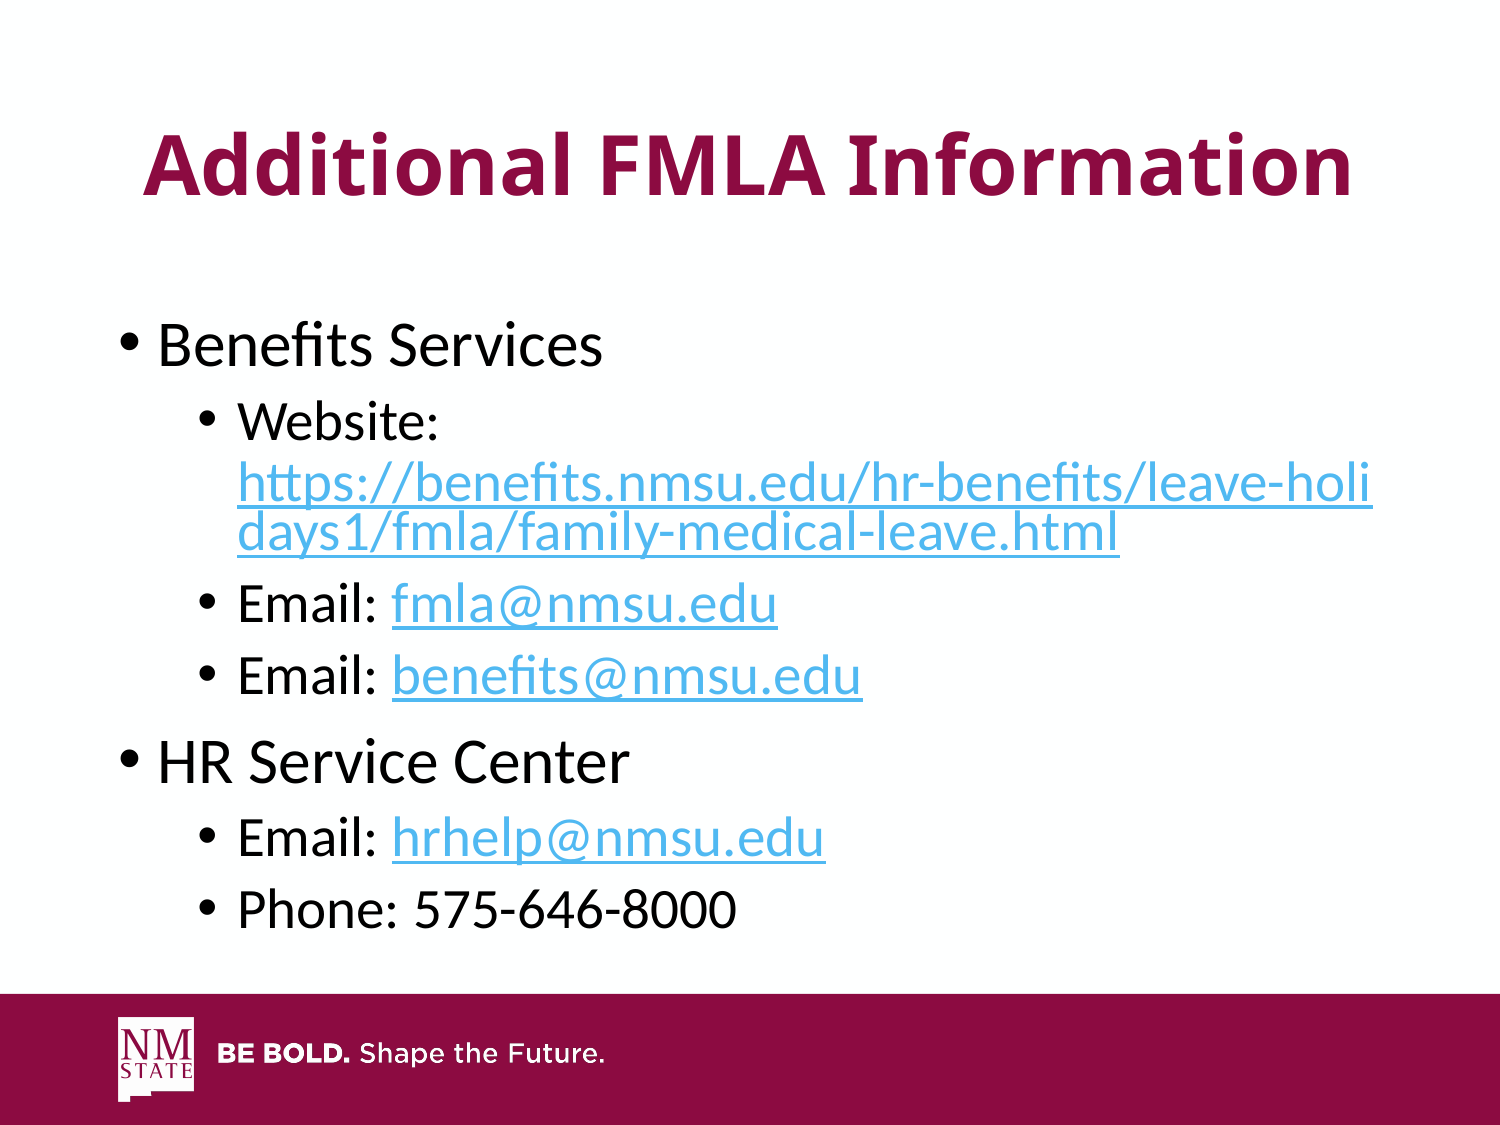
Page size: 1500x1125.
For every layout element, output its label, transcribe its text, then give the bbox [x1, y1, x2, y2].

list Benefits Services Website: https://benefits.nmsu.edu/hr-benefits/leave-holidays1/fmla/family-medical-leave.html Email: fmla@nmsu.edu Email: benefits@nmsu.edu HR Service Center Email: hrhelp@nmsu.edu Phone: 575-646-8000 [103, 302, 1397, 905]
picture [217, 1028, 604, 1084]
title Additional FMLA Information [103, 59, 1397, 278]
picture [118, 1017, 194, 1102]
